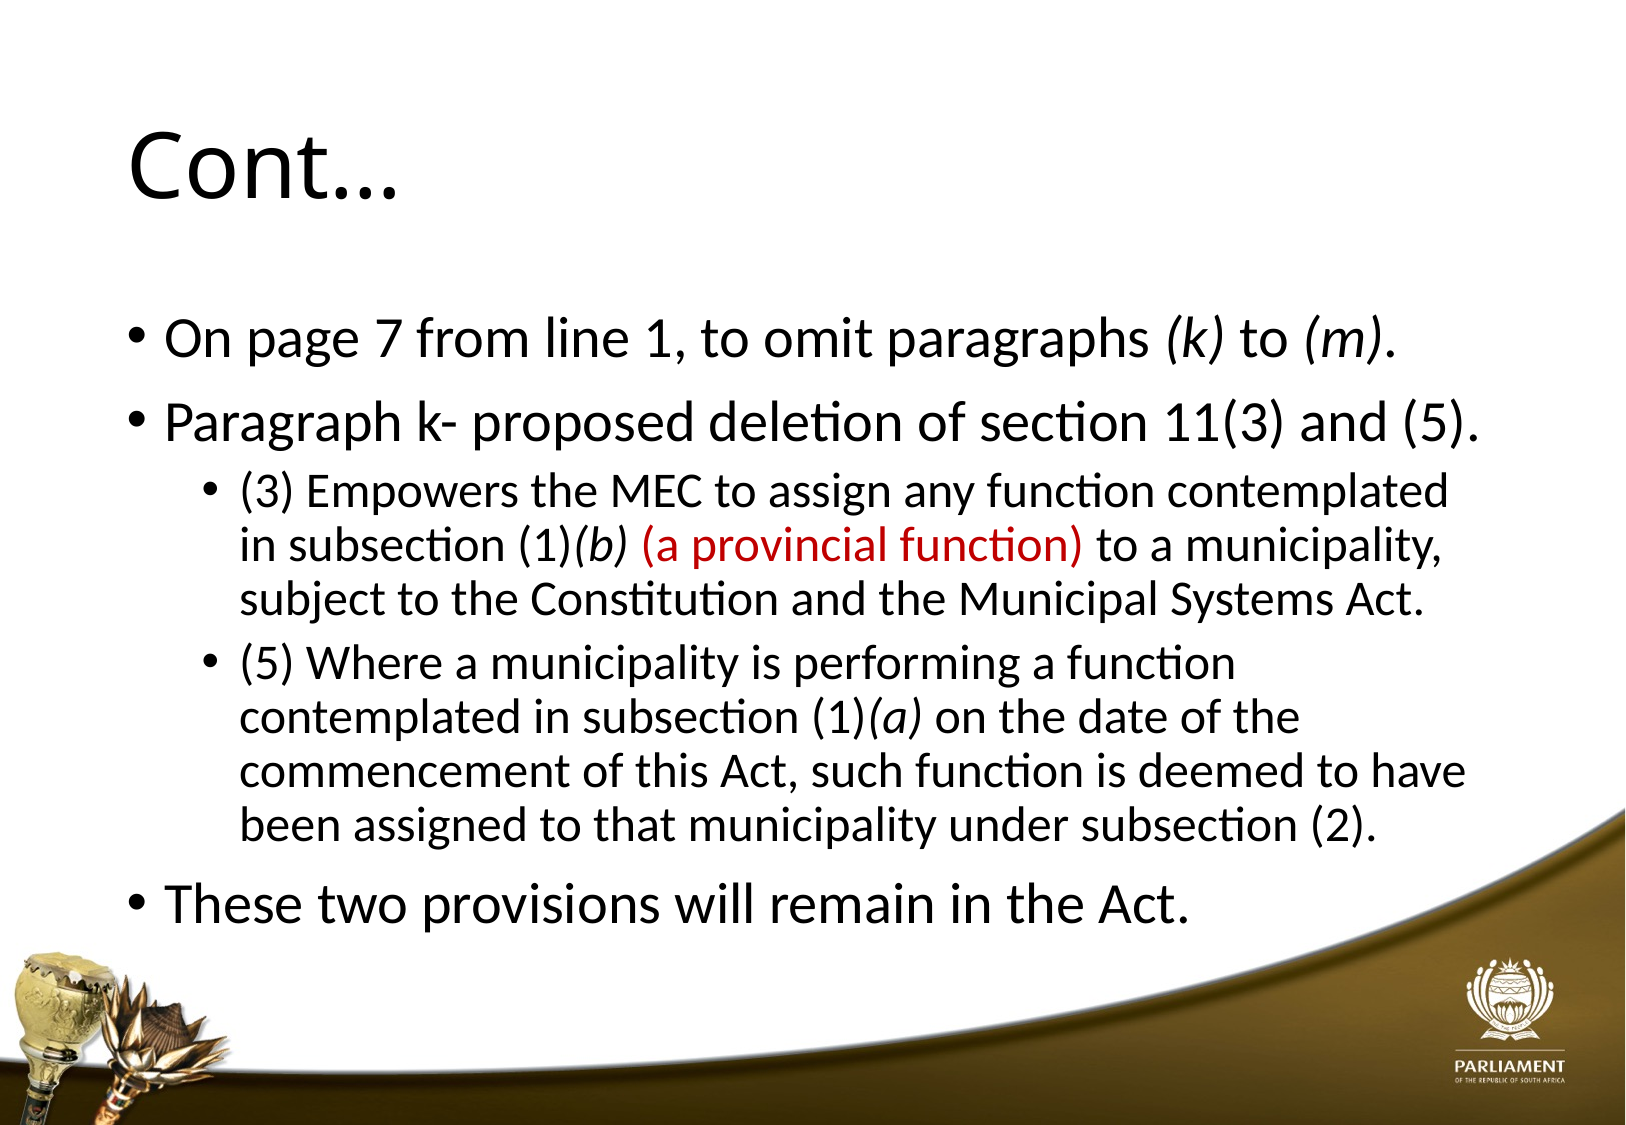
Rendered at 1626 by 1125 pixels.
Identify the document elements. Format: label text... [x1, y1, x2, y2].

picture [0, 0, 1626, 1125]
list On page 7 from line 1, to omit paragraphs (k) to (m). Paragraph k- proposed deletion of section 11(3) and (5). (3) Empowers the MEC to assign any function contemplated in subsection (1)(b) (a provincial function) to a municipality, subject to the Constitution and the Municipal Systems Act. (5) Where a municipality is performing a function contemplated in subsection (1)(a) on the date of the commencement of this Act, such function is deemed to have been assigned to that municipality under subsection (2). These two provisions will remain in the Act. [111, 299, 1514, 1014]
title Cont… [111, 59, 1514, 278]
